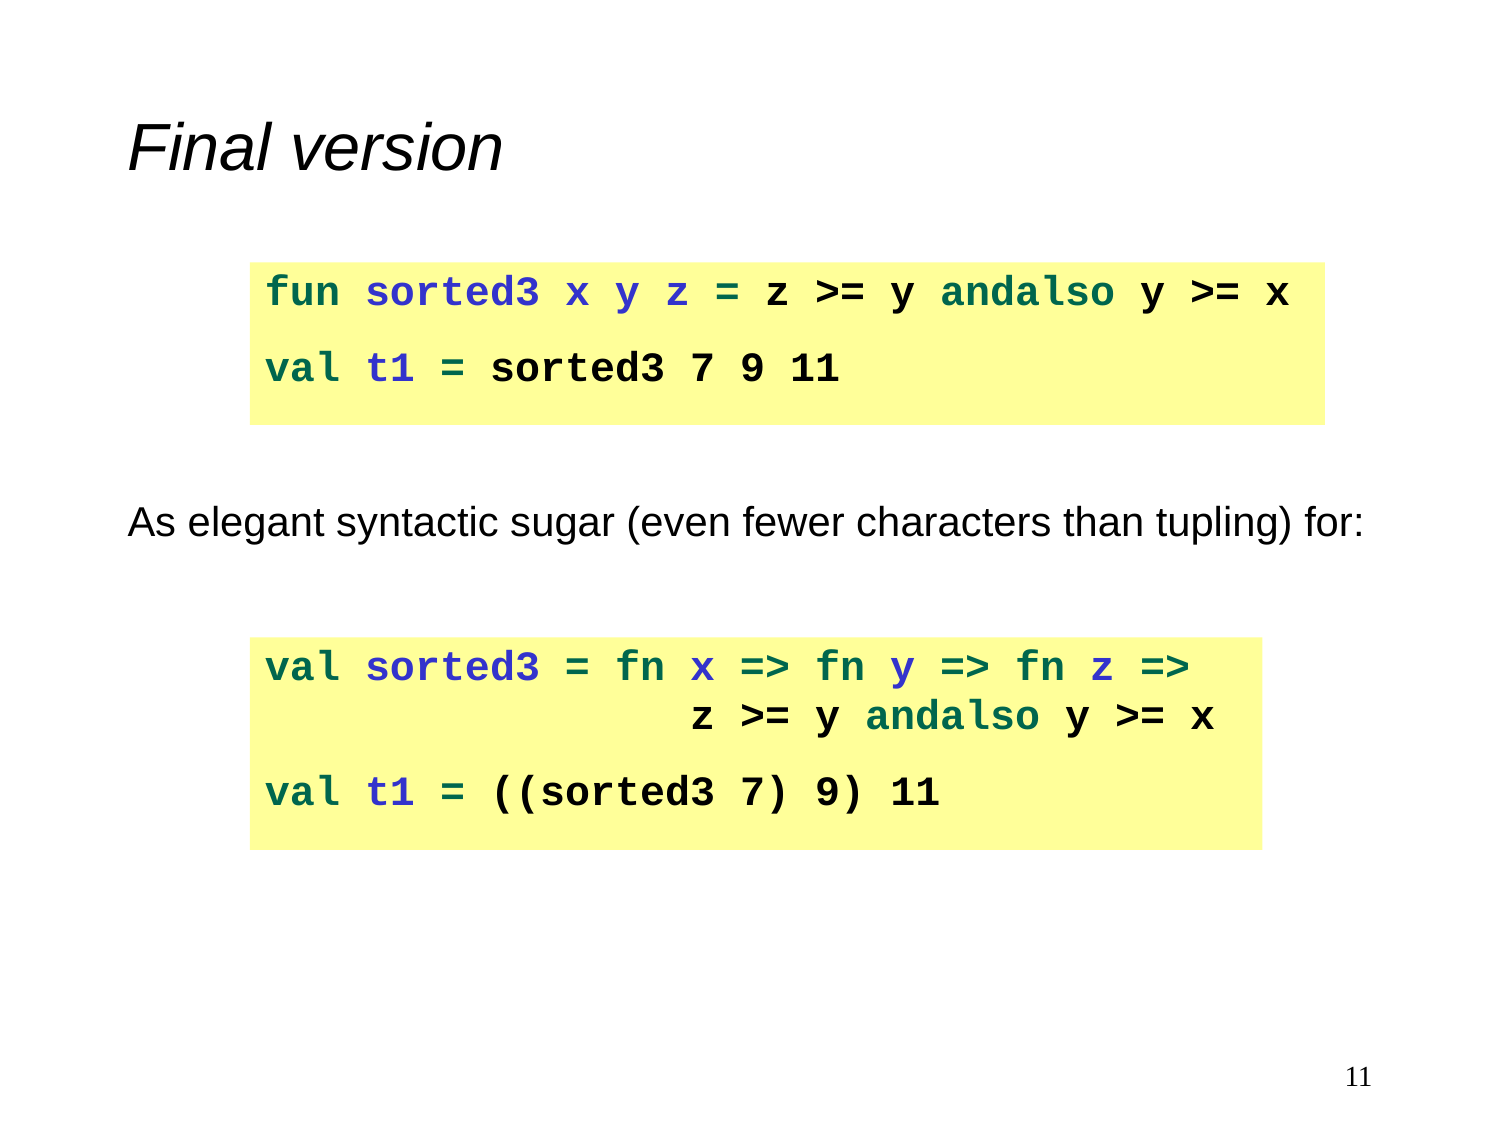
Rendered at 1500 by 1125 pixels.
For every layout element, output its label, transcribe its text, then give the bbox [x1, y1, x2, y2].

text_box val sorted3 = fn x => fn y => fn z => z >= y andalso y >= x val t1 = ((sorted3 7) 9) 11 [249, 637, 1263, 850]
text_box fun sorted3 x y z = z >= y andalso y >= x val t1 = sorted3 7 9 11 [249, 262, 1325, 425]
list As elegant syntactic sugar (even fewer characters than tupling) for: [112, 487, 1388, 576]
title Final version [112, 49, 1388, 238]
slide_number 11 [1074, 1049, 1388, 1125]
